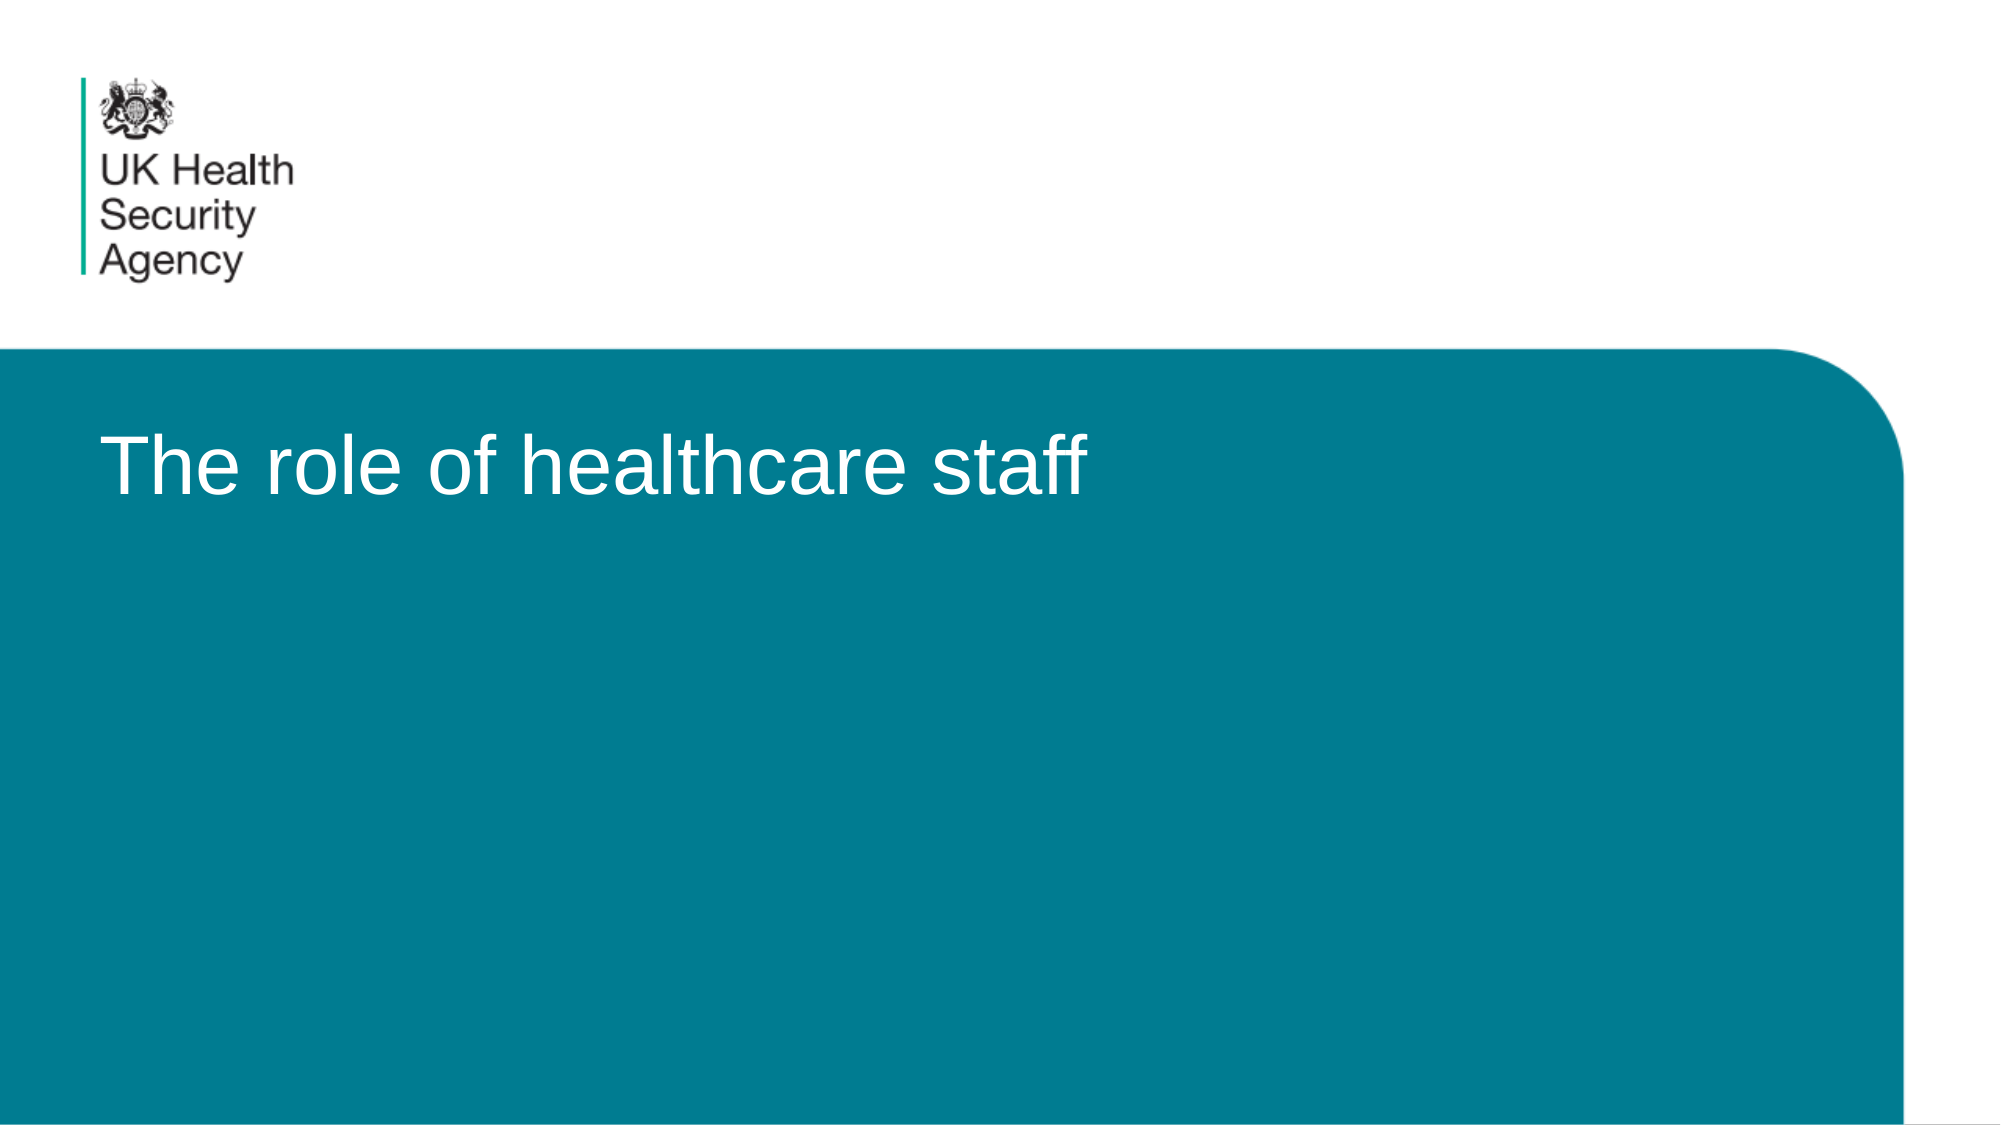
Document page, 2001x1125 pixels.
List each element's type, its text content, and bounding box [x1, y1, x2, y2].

title The role of healthcare staff [84, 414, 1804, 807]
